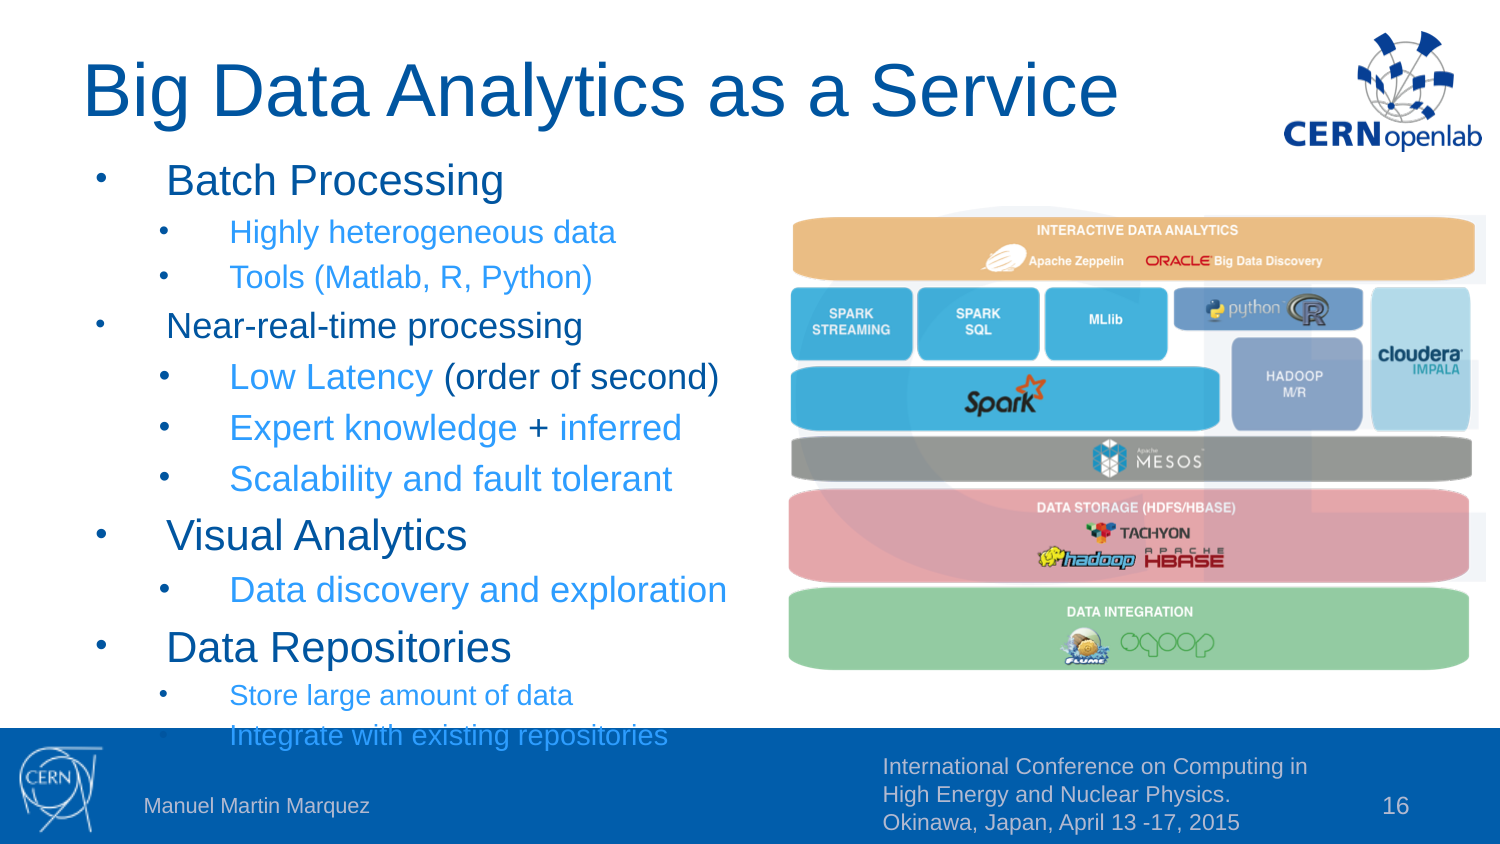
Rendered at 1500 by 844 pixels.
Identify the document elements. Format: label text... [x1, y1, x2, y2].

slide_number Manuel Martin Marquez [128, 782, 479, 828]
title Big Data Analytics as a Service [75, 28, 1274, 145]
picture [785, 205, 1486, 672]
slide_number 16 [1343, 782, 1425, 827]
picture [1283, 30, 1483, 152]
footer International Conference on Computing in High Energy and Nuclear Physics. Okinawa, Japan, April 13 -17, 2015 [867, 759, 1343, 827]
list Batch Processing Highly heterogeneous data Tools (Matlab, R, Python) Near-real-time processing Low Latency (order of second) Expert knowledge + inferred Scalability and fault tolerant Visual Analytics Data discovery and exploration Data Repositories Store large amount of data Integrate with existing repositories [75, 144, 907, 760]
